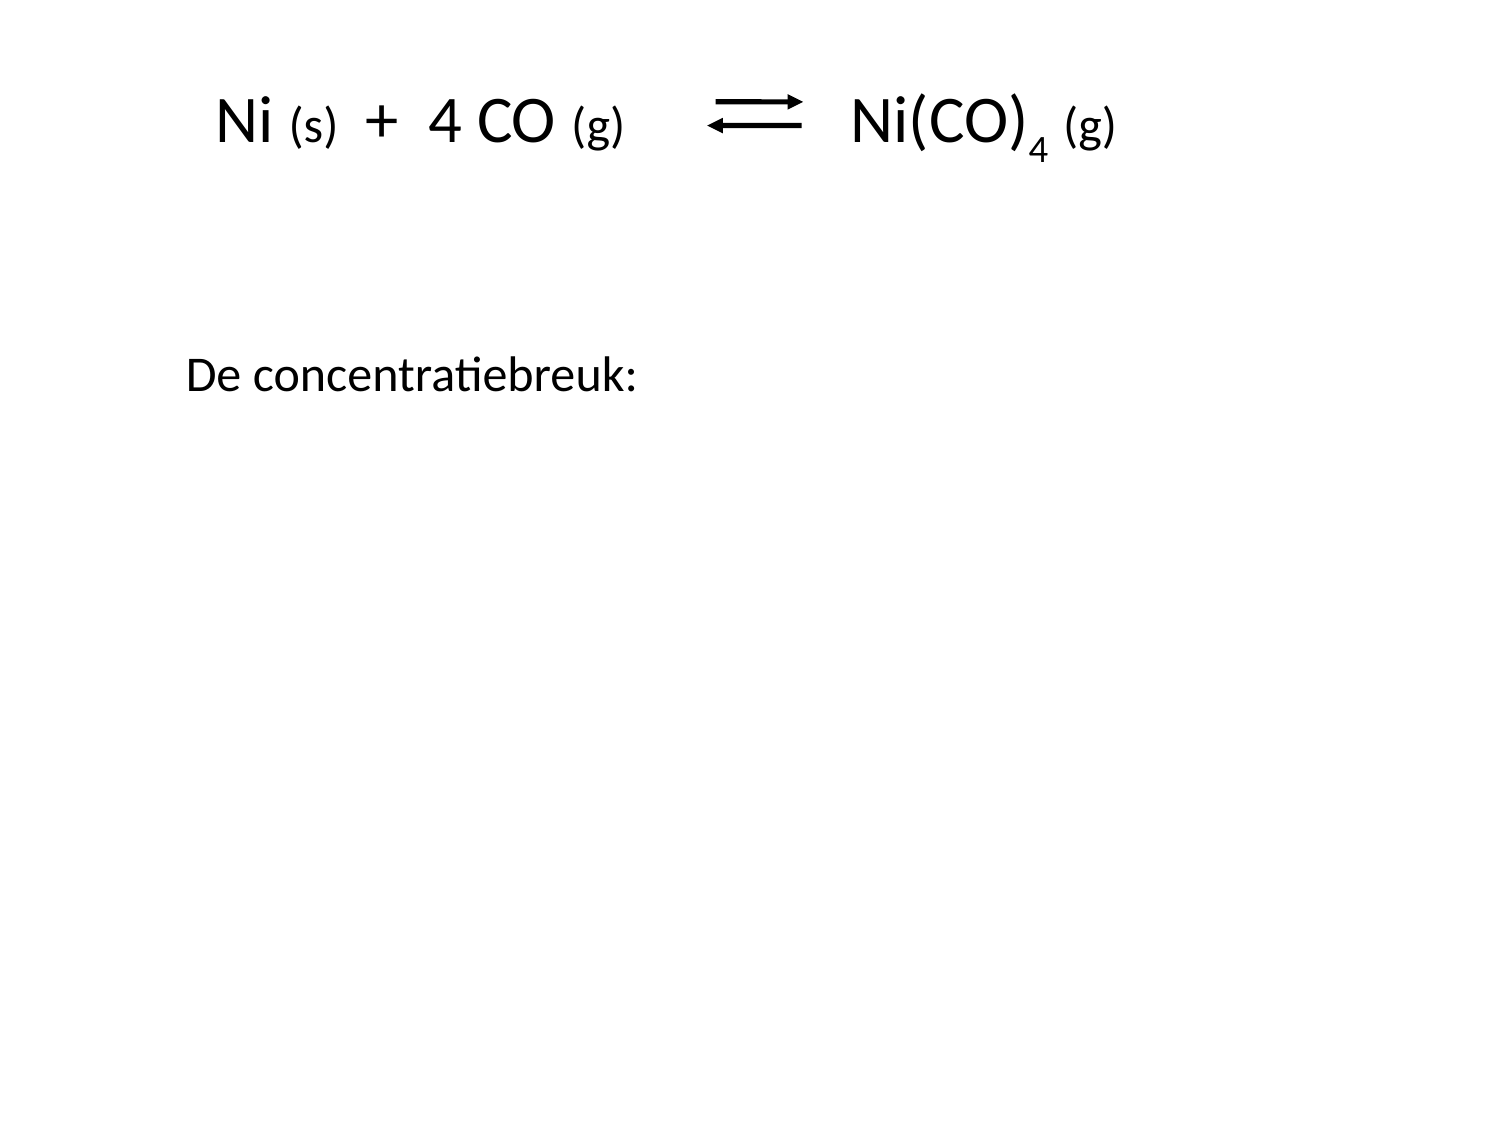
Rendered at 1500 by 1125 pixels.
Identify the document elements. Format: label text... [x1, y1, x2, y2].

text_box Ni (s) + 4 CO (g) Ni(CO)4 (g) [200, 68, 1247, 178]
text_box De concentratiebreuk: [171, 333, 668, 409]
